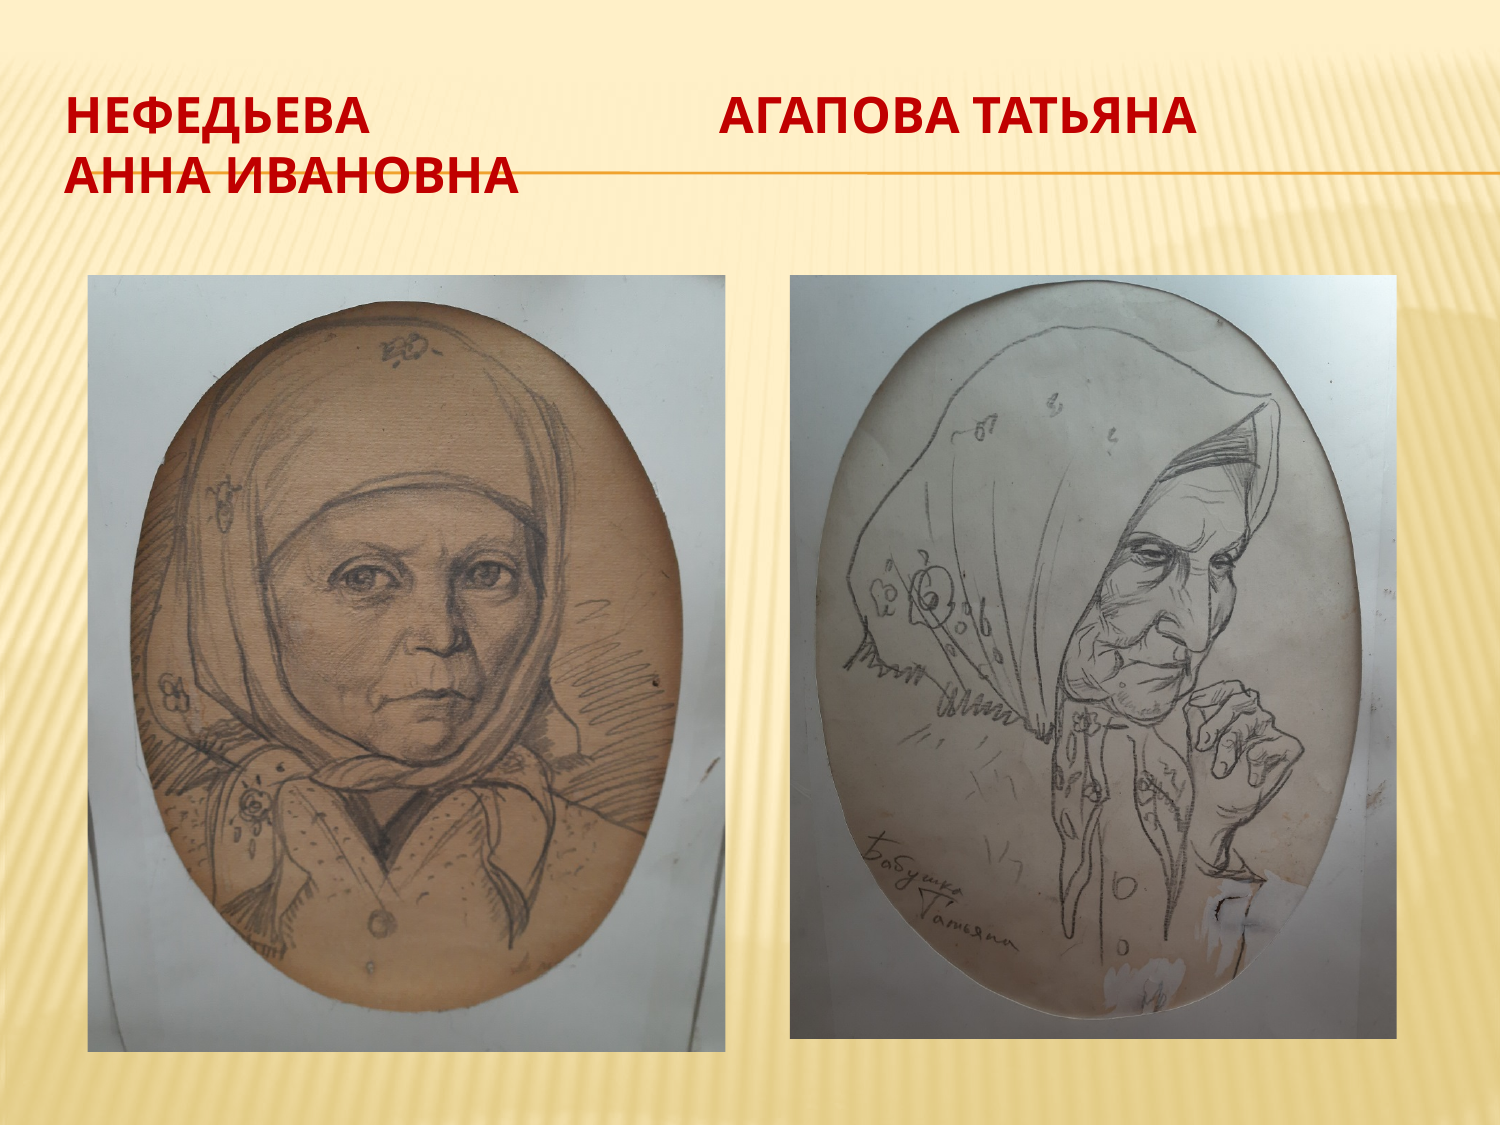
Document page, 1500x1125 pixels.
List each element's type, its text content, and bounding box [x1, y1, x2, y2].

title Нефедьева Агапова Татьяна Анна Ивановна [50, 75, 1475, 213]
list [87, 274, 726, 1052]
picture [789, 274, 1397, 1040]
